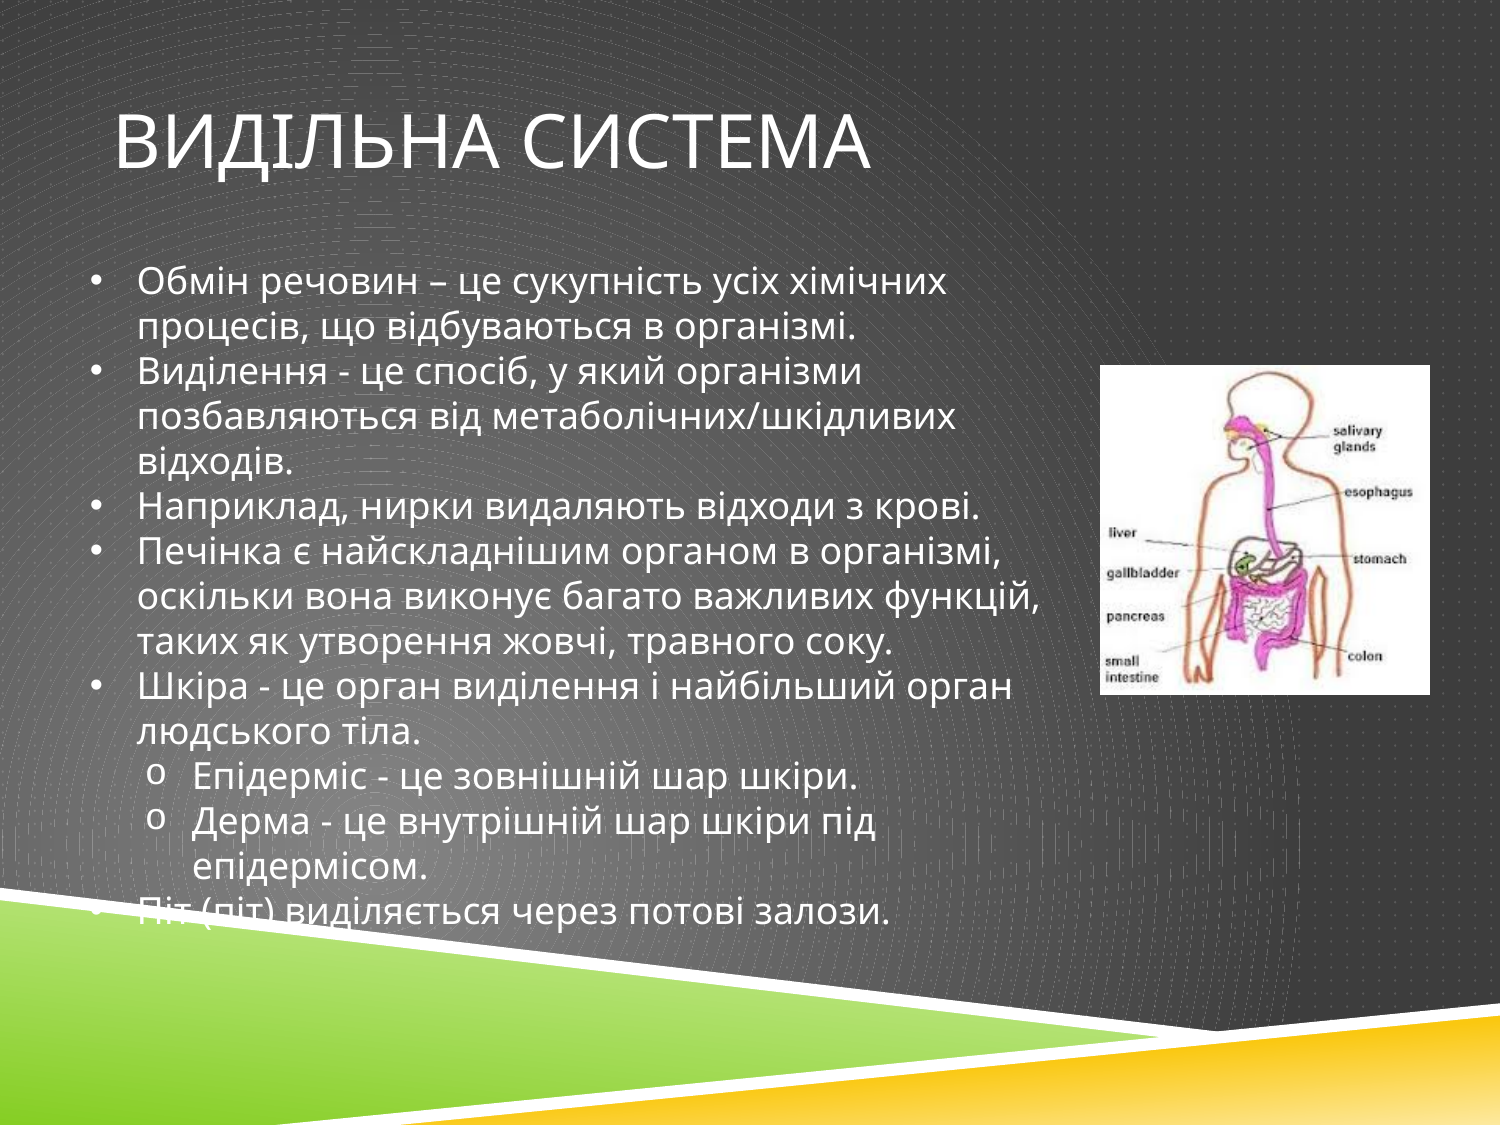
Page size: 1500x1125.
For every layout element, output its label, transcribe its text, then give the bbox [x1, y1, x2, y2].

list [1099, 365, 1430, 696]
title Видільна система [112, 45, 1388, 233]
text_box Обмін речовин – це сукупність усіх хімічних процесів, що відбуваються в організмі. Виділення - це спосіб, у який організми позбавляються від метаболічних/шкідливих відходів. Наприклад, нирки видаляють відходи з крові. Печінка є найскладнішим органом в організмі, оскільки вона виконує багато важливих функцій, таких як утворення жовчі, травного соку. Шкіра - це орган виділення і найбільший орган людського тіла. Епідерміс - це зовнішній шар шкіри. Дерма - це внутрішній шар шкіри під епідермісом. Піт (піт) виділяється через потові залози. [75, 249, 1075, 940]
